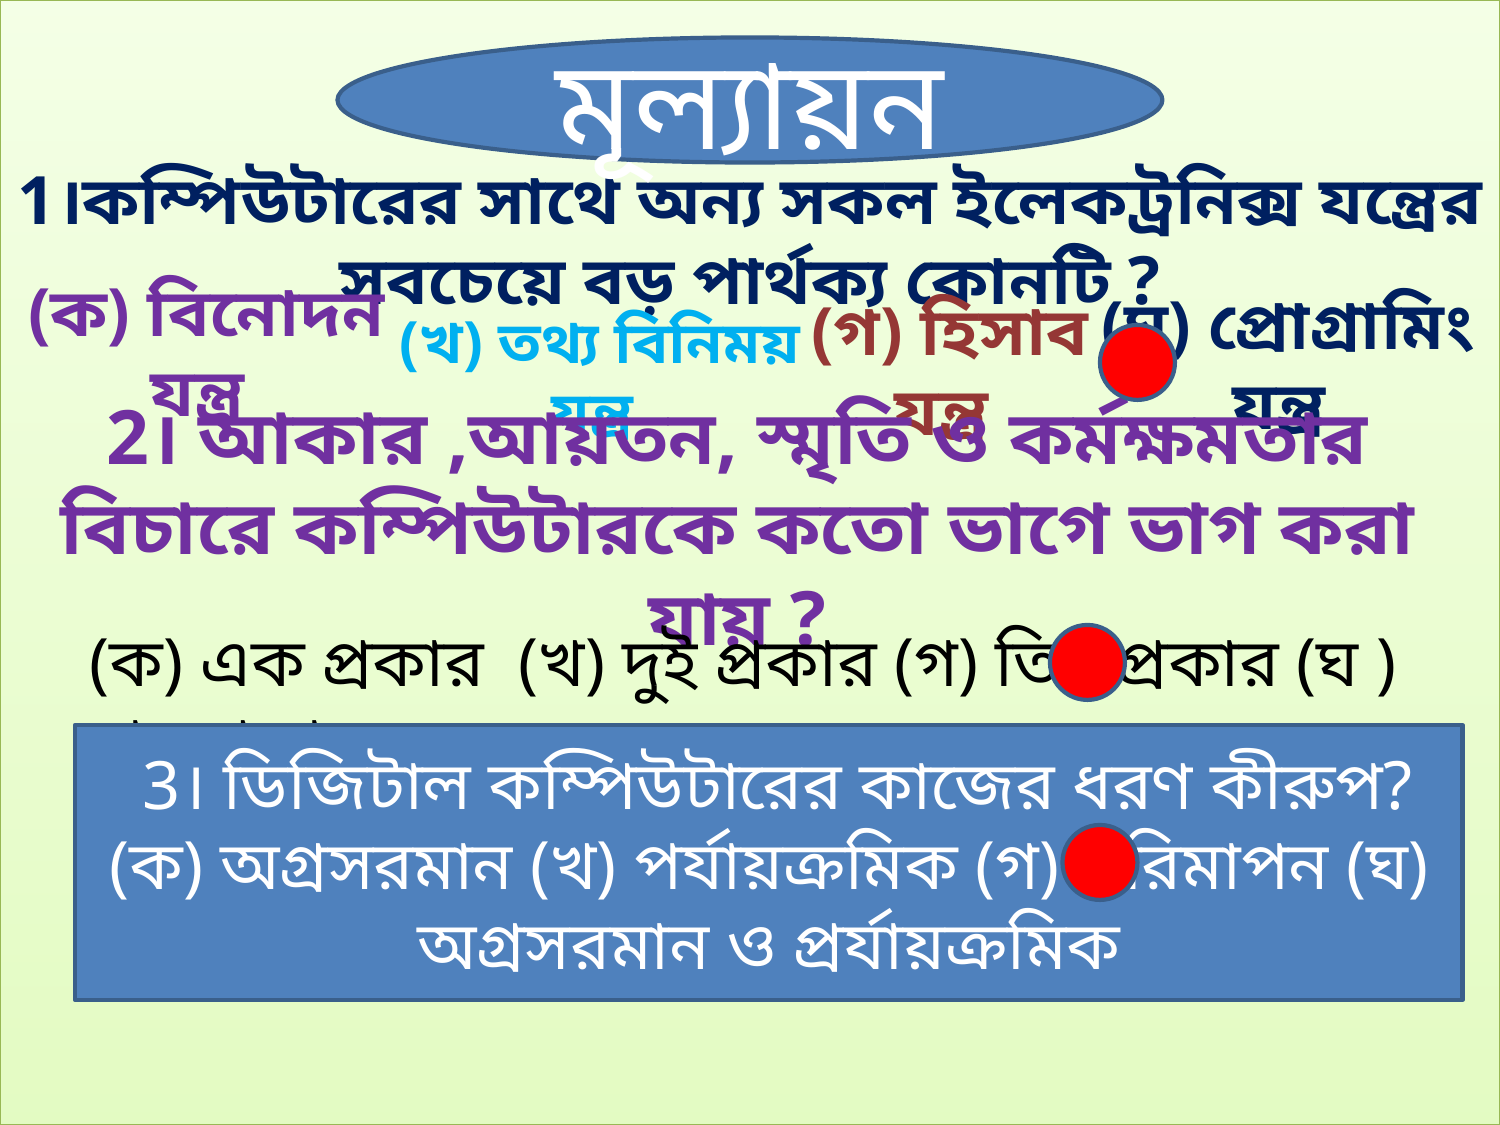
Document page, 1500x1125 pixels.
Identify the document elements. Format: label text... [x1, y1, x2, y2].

text_box [415, 302, 1500, 323]
text_box (খ) তথ্য বিনিময় যন্ত্র [373, 323, 827, 427]
text_box [1097, 322, 1178, 403]
text_box 1।কম্পিউটারের সাথে অন্য সকল ইলেকট্রনিক্স যন্ত্রের সবচেয়ে বড় পার্থক্য কোনটি ? [0, 173, 1500, 302]
text_box 3। ডিজিটাল কম্পিউটারের কাজের ধরণ কীরুপ? (ক) অগ্রসরমান (খ) পর্যায়ক্রমিক (গ) পরিমাপন (ঘ) অগ্রসরমান ও প্রর্যায়ক্রমিক [73, 723, 1465, 1002]
text_box 2। আকার ,আয়তন, স্মৃতি ও কর্মক্ষমতার বিচারে কম্পিউটারকে কতো ভাগে ভাগ করা যায় ? [23, 448, 1452, 602]
text_box [1047, 622, 1128, 703]
text_box [1060, 822, 1140, 903]
text_box মূল্যায়ন [335, 35, 1165, 165]
text_box (ক) বিনোদন যন্ত্র [0, 285, 415, 415]
text_box (ঘ) প্রোগ্রামিং যন্ত্র [1073, 310, 1500, 415]
text_box [0, 0, 1500, 173]
text_box (ক) এক প্রকার (খ) দুই প্রকার (গ) তিন প্রকার (ঘ ) চার প্রকার [75, 612, 1475, 788]
text_box [0, 414, 1500, 1125]
text_box (গ) হিসাব যন্ত্র [785, 323, 1073, 414]
